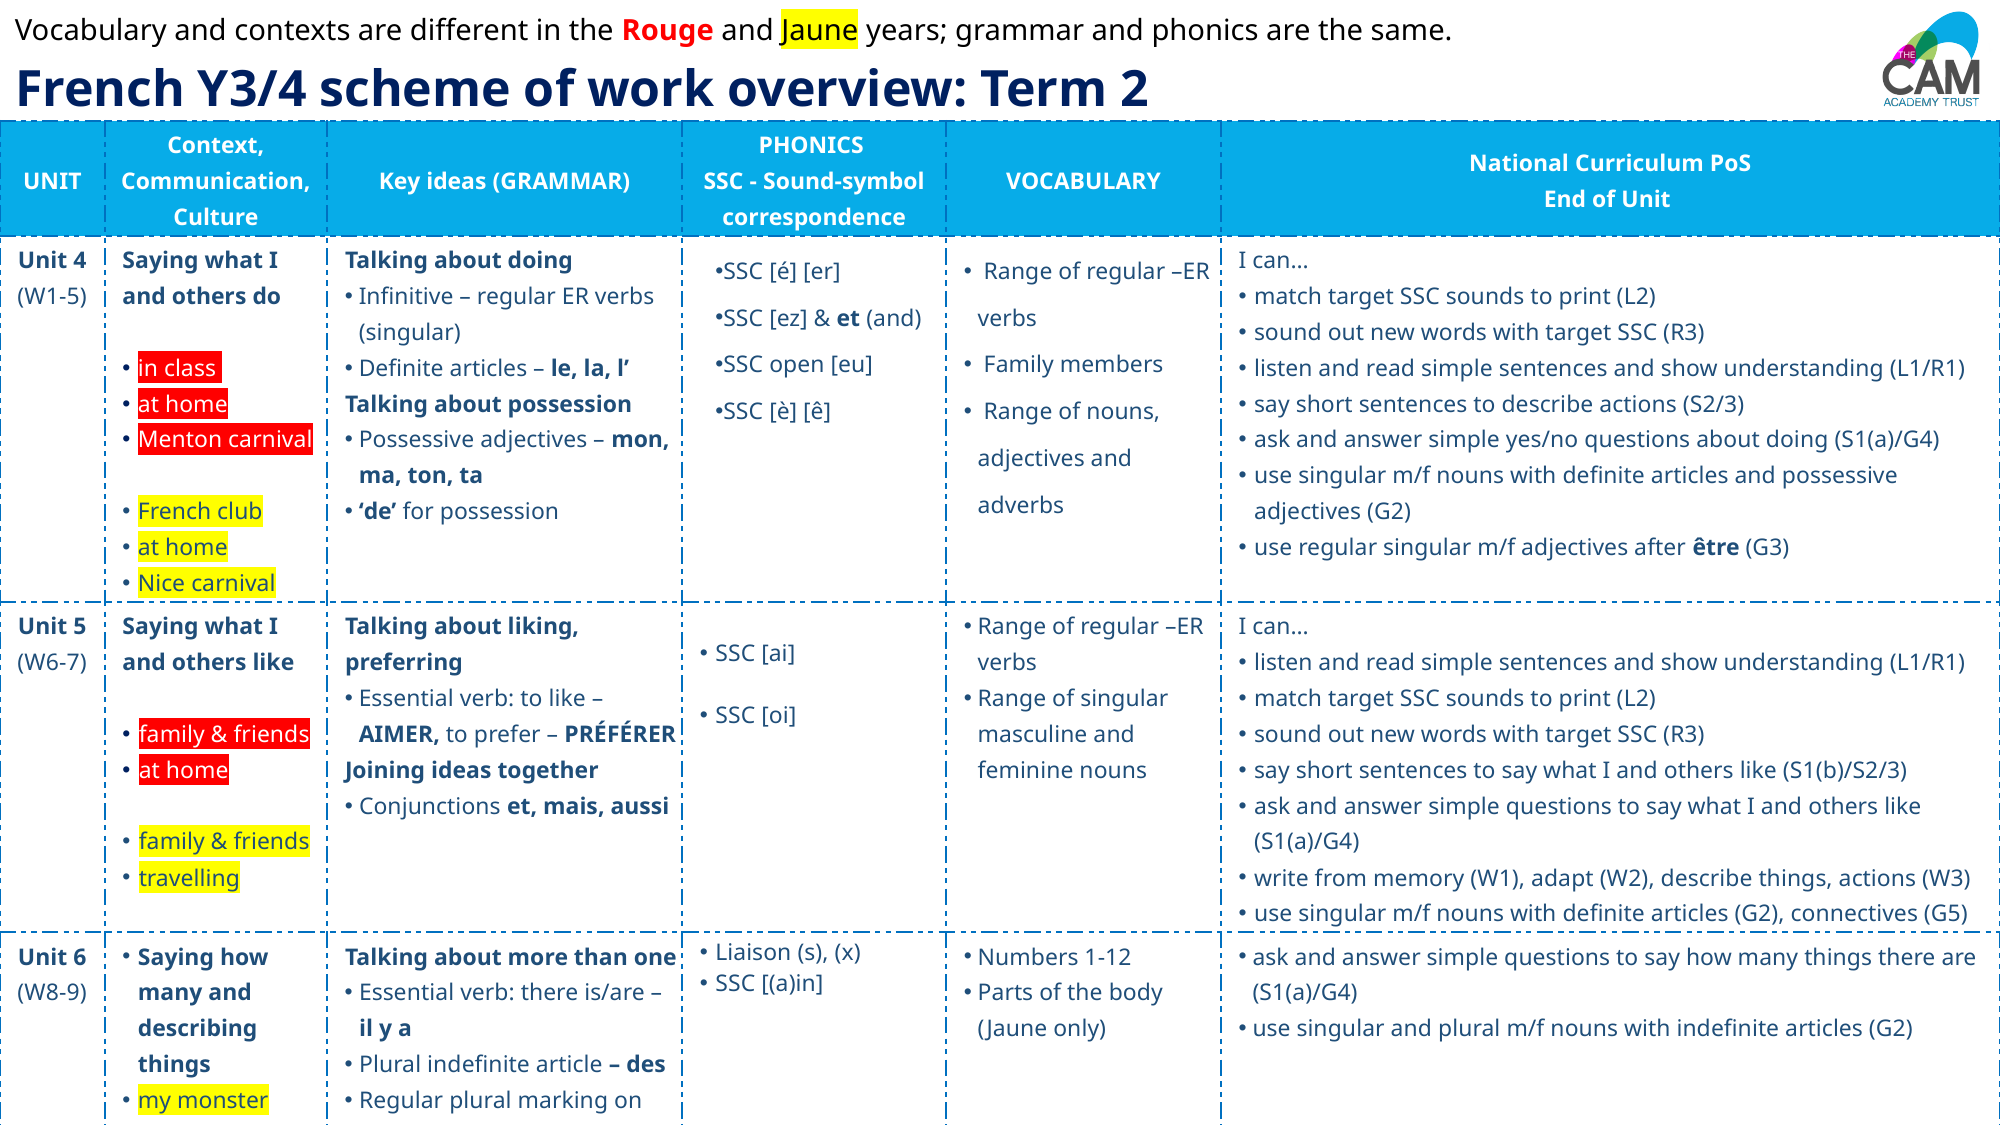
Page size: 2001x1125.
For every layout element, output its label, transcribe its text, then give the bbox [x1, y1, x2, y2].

table_header UNIT [0, 121, 105, 236]
table_cell Range of regular –ER verbs Range of singular masculine and feminine nouns [946, 602, 1221, 932]
table_cell Unit 4 (W1-5) [0, 236, 105, 602]
table_cell Unit 5 (W6-7) [0, 602, 105, 932]
table_cell Talking about doing Infinitive – regular ER verbs (singular) Definite articles – le, la, l’ Talking about possession Possessive adjectives – mon, ma, ton, ta ‘de’ for possession [327, 236, 682, 602]
table_cell Saying how many and describing things my monster [105, 932, 327, 1125]
table_cell Numbers 1-12 Parts of the body (Jaune only) [946, 932, 1221, 1125]
table_cell Talking about more than one Essential verb: there is/are – il y a Plural indefinite article – des Regular plural marking on nouns [-s] [327, 932, 682, 1125]
table_cell Liaison (s), (x) SSC [(a)in] [682, 932, 946, 1125]
table_header Key ideas (GRAMMAR) [327, 121, 682, 236]
table_cell SSC [é] [er] SSC [ez] & et (and) SSC open [eu] SSC [è] [ê] [682, 236, 946, 602]
text_box Vocabulary and contexts are different in the Rouge and Jaune years; grammar and phonics are the same. [0, 3, 1845, 54]
table_cell Unit 6 (W8-9) [0, 932, 105, 1125]
table_header Context, Communication, Culture [105, 121, 327, 236]
table_header National Curriculum PoS End of Unit [1221, 121, 2000, 236]
table_header PHONICS SSC - Sound-symbol correspondence [682, 121, 946, 236]
table_cell SSC [ai] SSC [oi] [682, 602, 946, 932]
table_cell ask and answer simple questions to say how many things there are (S1(a)/G4) use singular and plural m/f nouns with indefinite articles (G2) [1221, 932, 2000, 1125]
table_cell Range of regular –ER verbs Family members Range of nouns, adjectives and adverbs [946, 236, 1221, 602]
table_cell I can… listen and read simple sentences and show understanding (L1/R1) match target SSC sounds to print (L2) sound out new words with target SSC (R3) say short sentences to say what I and others like (S1(b)/S2/3) ask and answer simple questions to say what I and others like (S1(a)/G4) write from memory (W1), adapt (W2), describe things, actions (W3) use singular m/f nouns with definite articles (G2), connectives (G5) [1221, 602, 2000, 932]
text_box French Y3/4 scheme of work overview: Term 2 [0, 62, 1725, 118]
table_cell I can… match target SSC sounds to print (L2) sound out new words with target SSC (R3) listen and read simple sentences and show understanding (L1/R1) say short sentences to describe actions (S2/3) ask and answer simple yes/no questions about doing (S1(a)/G4) use singular m/f nouns with definite articles and possessive adjectives (G2) use regular singular m/f adjectives after être (G3) [1221, 236, 2000, 602]
table_cell Saying what I and others like family & friends at home family & friends travelling [105, 602, 327, 932]
picture [1845, 0, 2000, 121]
table_cell Talking about liking, preferring Essential verb: to like – AIMER, to prefer – PRÉFÉRER Joining ideas together Conjunctions et, mais, aussi [327, 602, 682, 932]
table_header VOCABULARY [946, 121, 1221, 236]
table_cell Saying what I and others do in class at home Menton carnival French club at home Nice carnival [105, 236, 327, 602]
